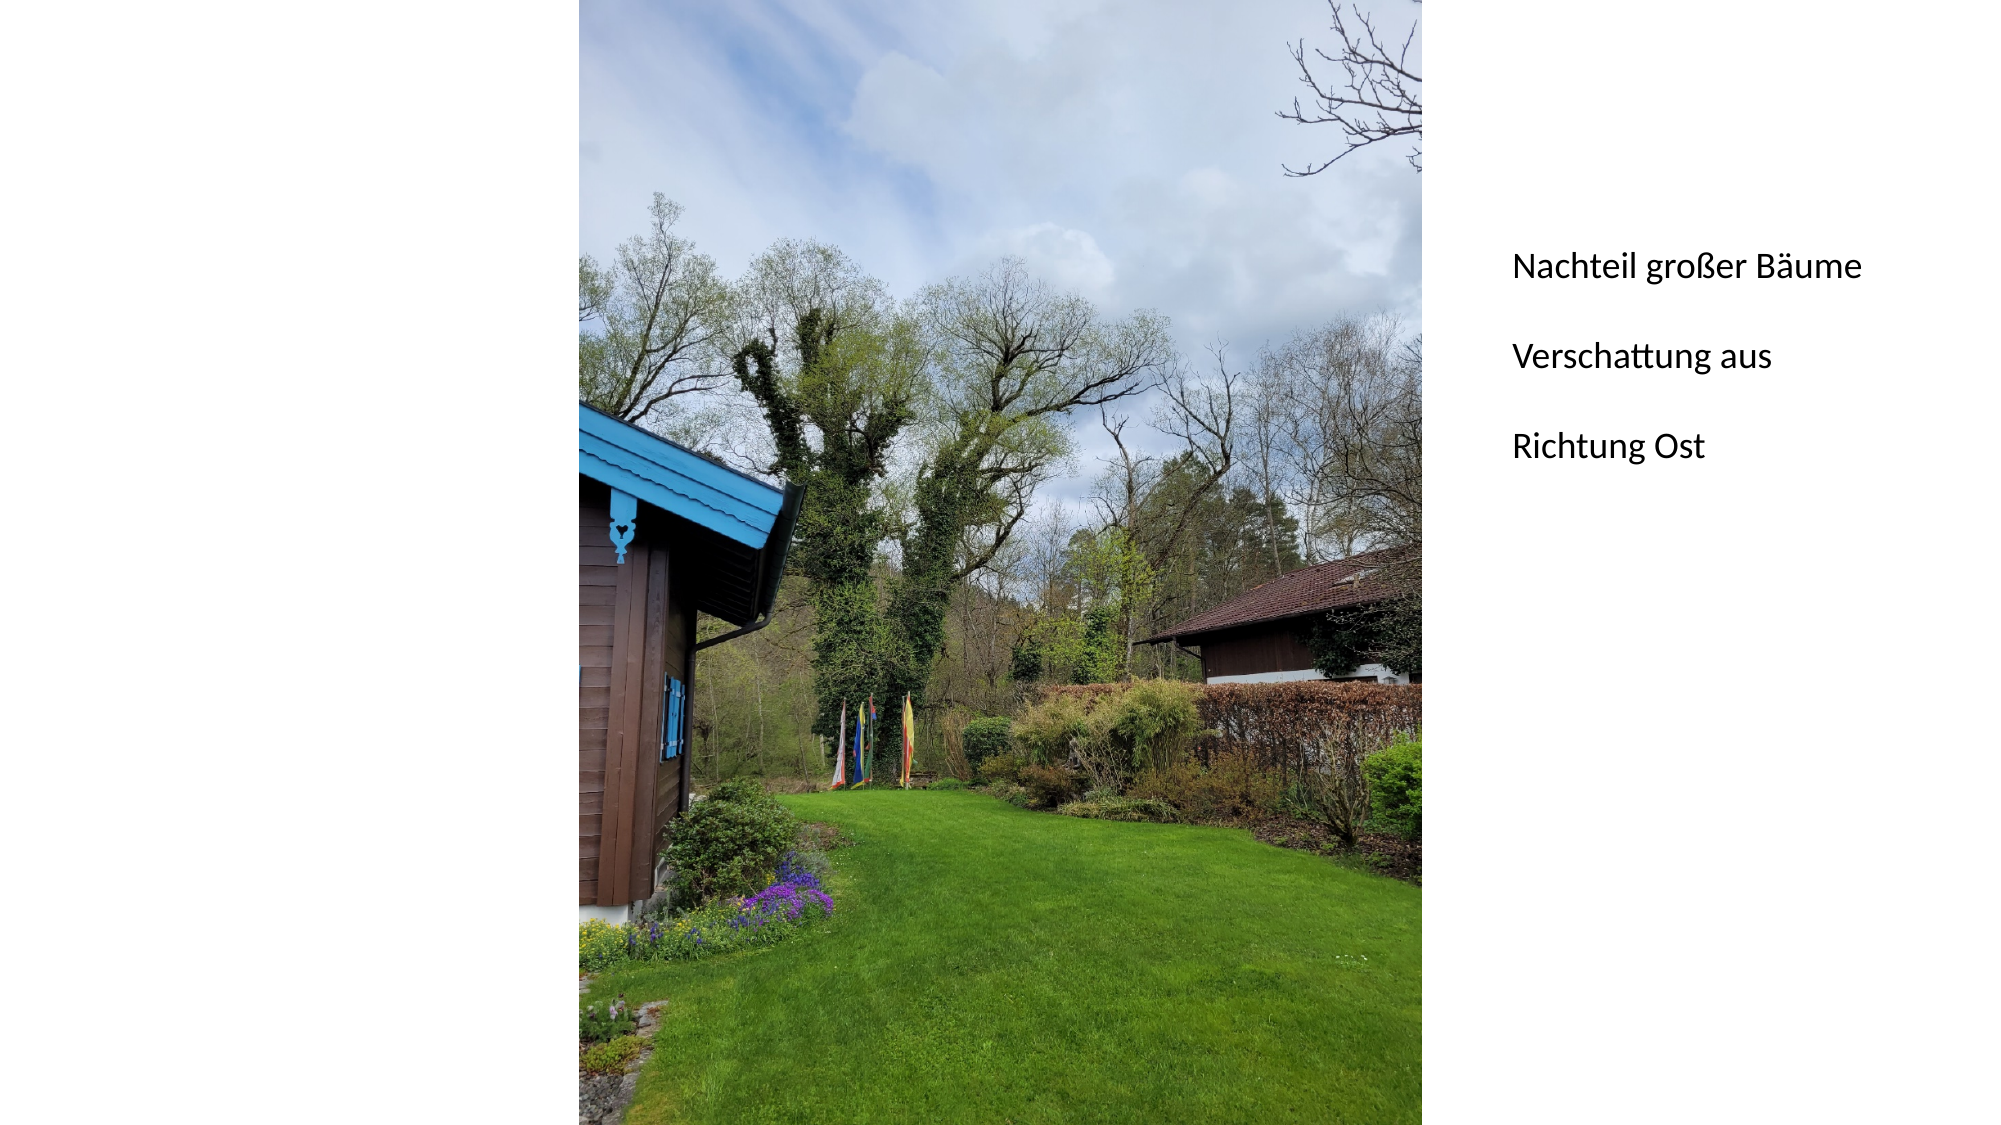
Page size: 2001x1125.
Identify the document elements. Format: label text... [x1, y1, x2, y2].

picture [437, 1, 1563, 1124]
text_box Nachteil großer Bäume Verschattung aus Richtung Ost [1563, 234, 1878, 474]
